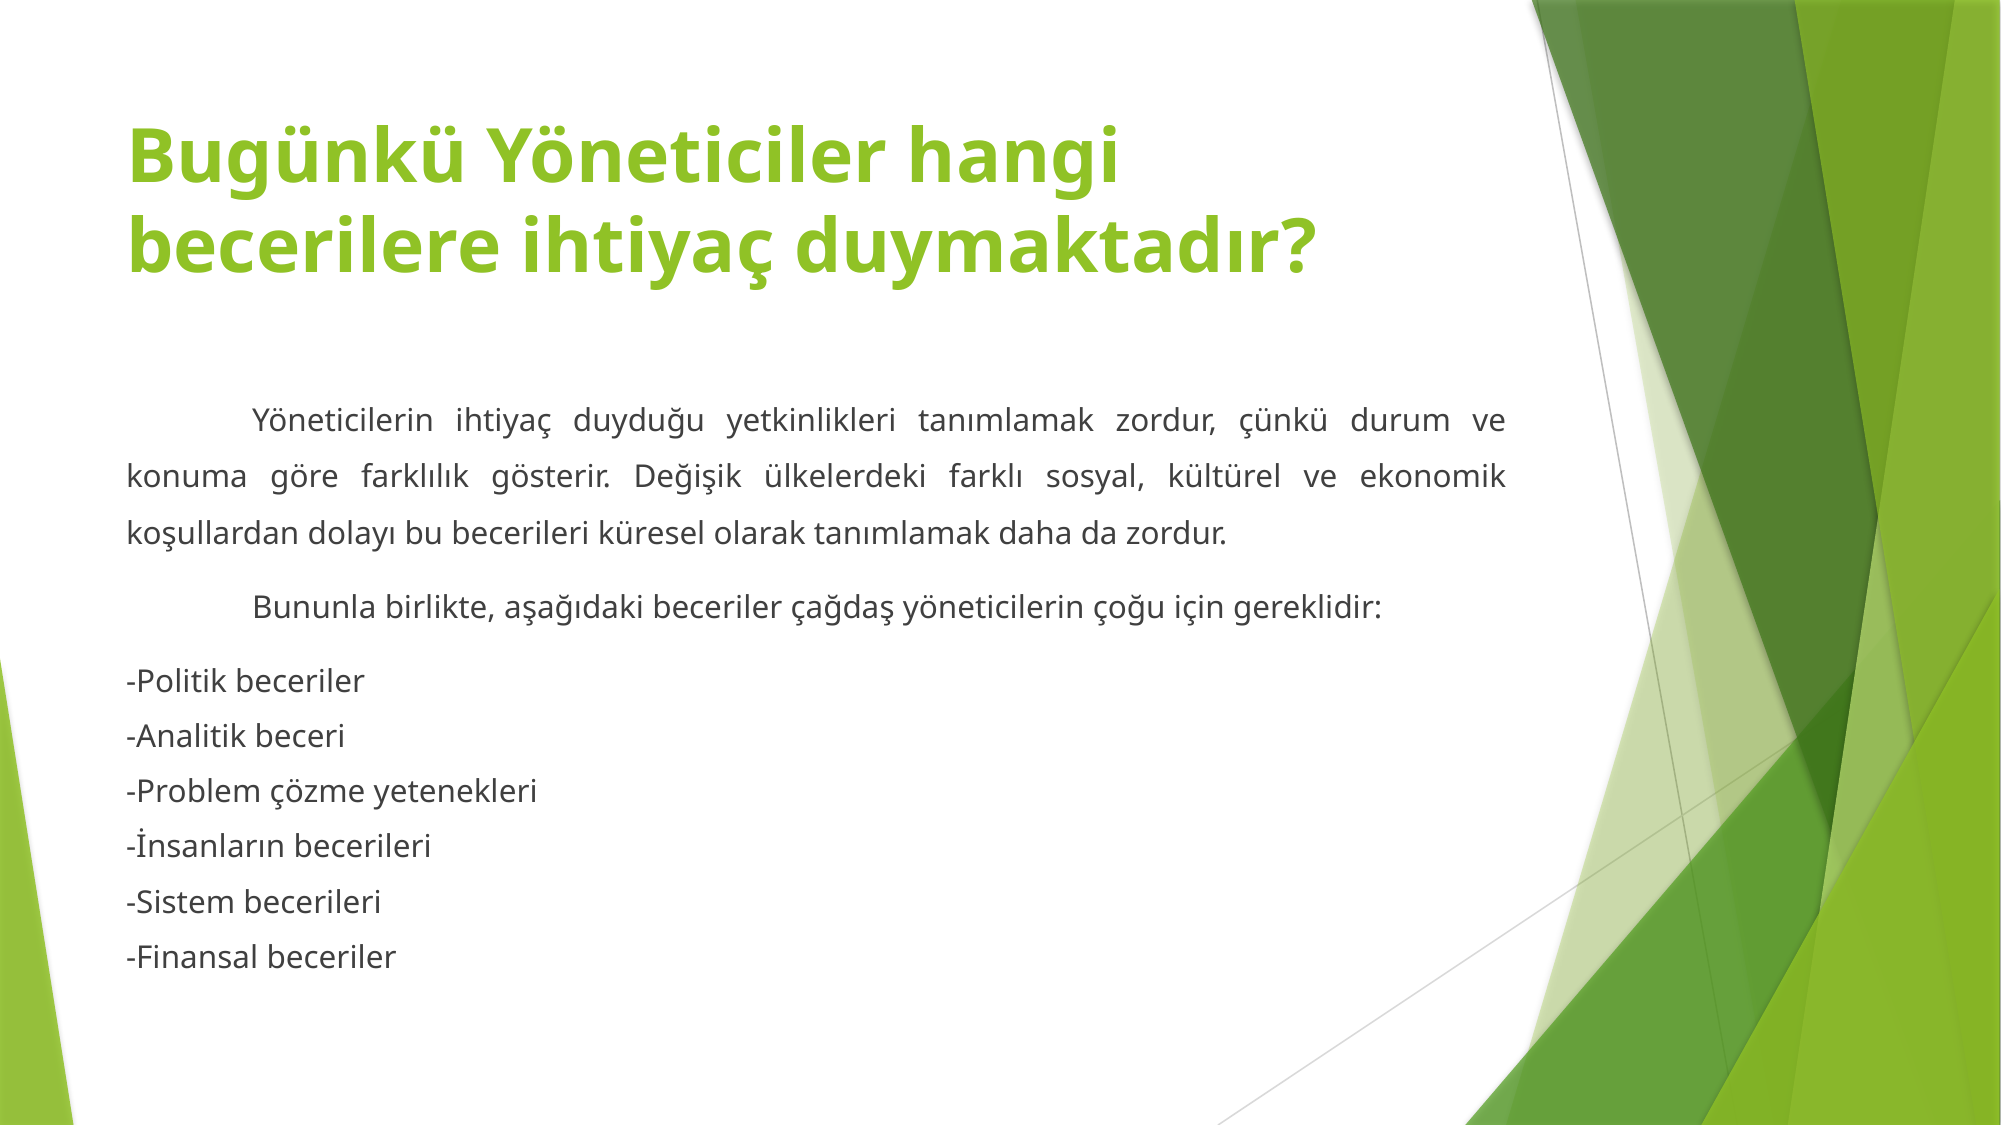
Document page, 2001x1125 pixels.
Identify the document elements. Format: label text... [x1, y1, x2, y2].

title Bugünkü Yöneticiler hangi becerilere ihtiyaç duymaktadır? [111, 99, 1522, 317]
list Yöneticilerin ihtiyaç duyduğu yetkinlikleri tanımlamak zordur, çünkü durum ve konuma göre farklılık gösterir. Değişik ülkelerdeki farklı sosyal, kültürel ve ekonomik koşullardan dolayı bu becerileri küresel olarak tanımlamak daha da zordur. Bununla birlikte, aşağıdaki beceriler çağdaş yöneticilerin çoğu için gereklidir: -Politik beceriler -Analitik beceri -Problem çözme yetenekleri -İnsanların becerileri -Sistem becerileri -Finansal beceriler [111, 373, 1522, 991]
